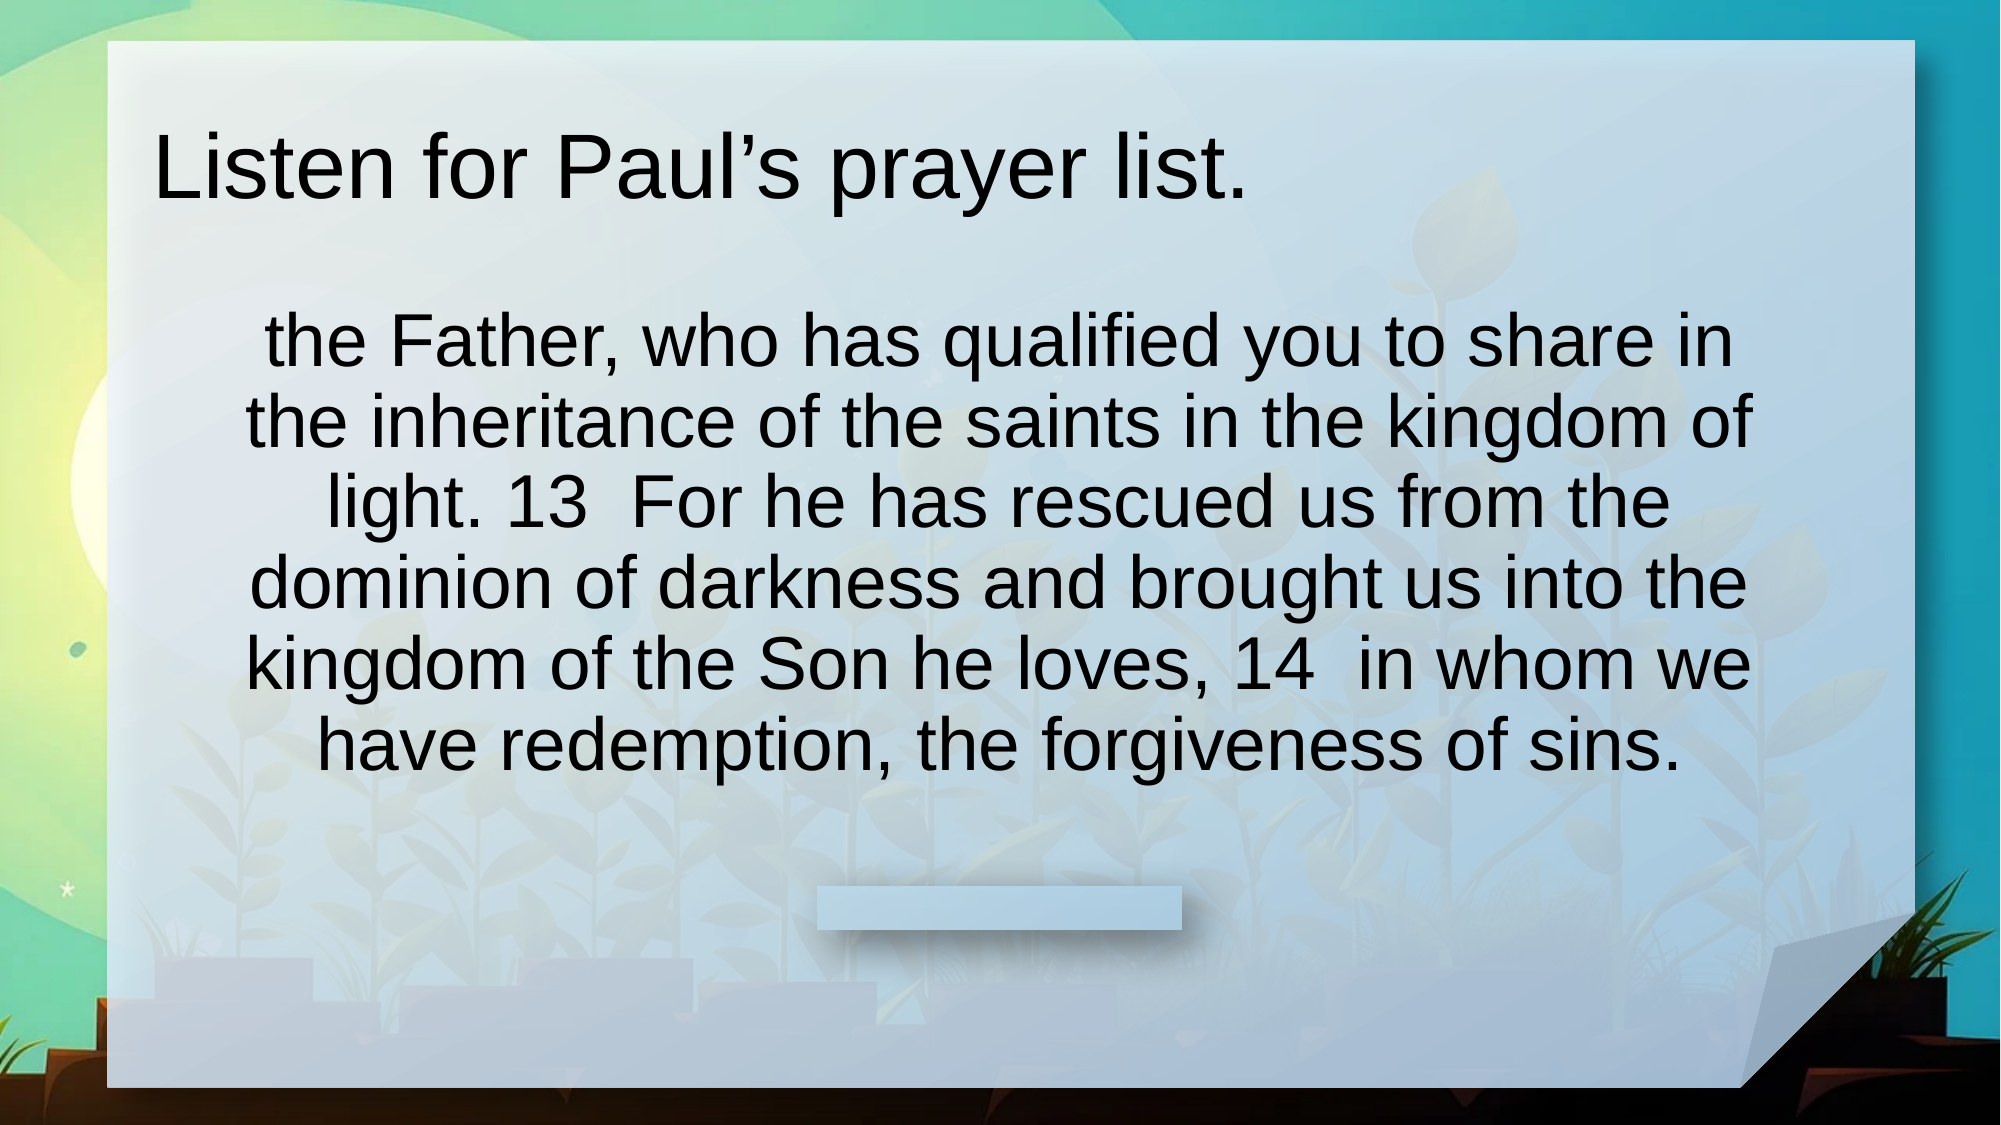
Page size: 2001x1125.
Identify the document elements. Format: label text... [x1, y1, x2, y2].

picture [0, 0, 2001, 1125]
list the Father, who has qualified you to share in the inheritance of the saints in the kingdom of light. 13 For he has rescued us from the dominion of darkness and brought us into the kingdom of the Son he loves, 14 in whom we have redemption, the forgiveness of sins. [229, 293, 1771, 1008]
title Listen for Paul’s prayer list. [137, 59, 1863, 278]
